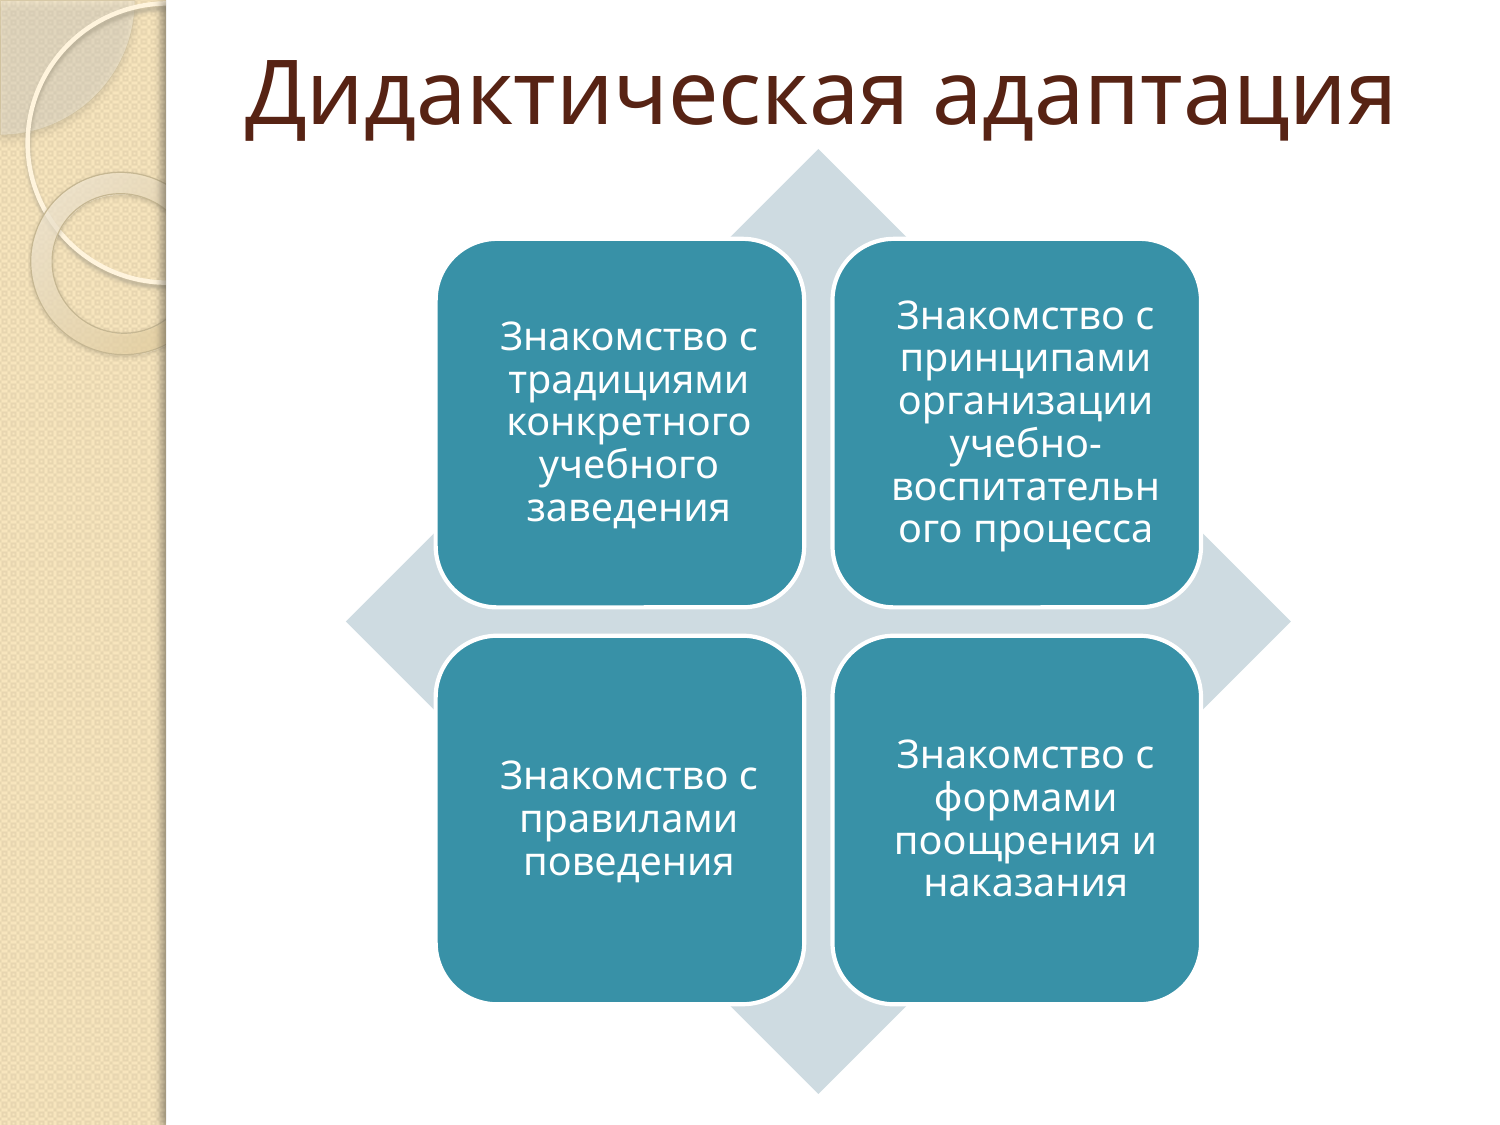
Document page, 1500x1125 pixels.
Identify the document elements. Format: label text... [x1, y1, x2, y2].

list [170, 148, 1466, 1095]
title Дидактическая адаптация [230, 19, 1461, 145]
